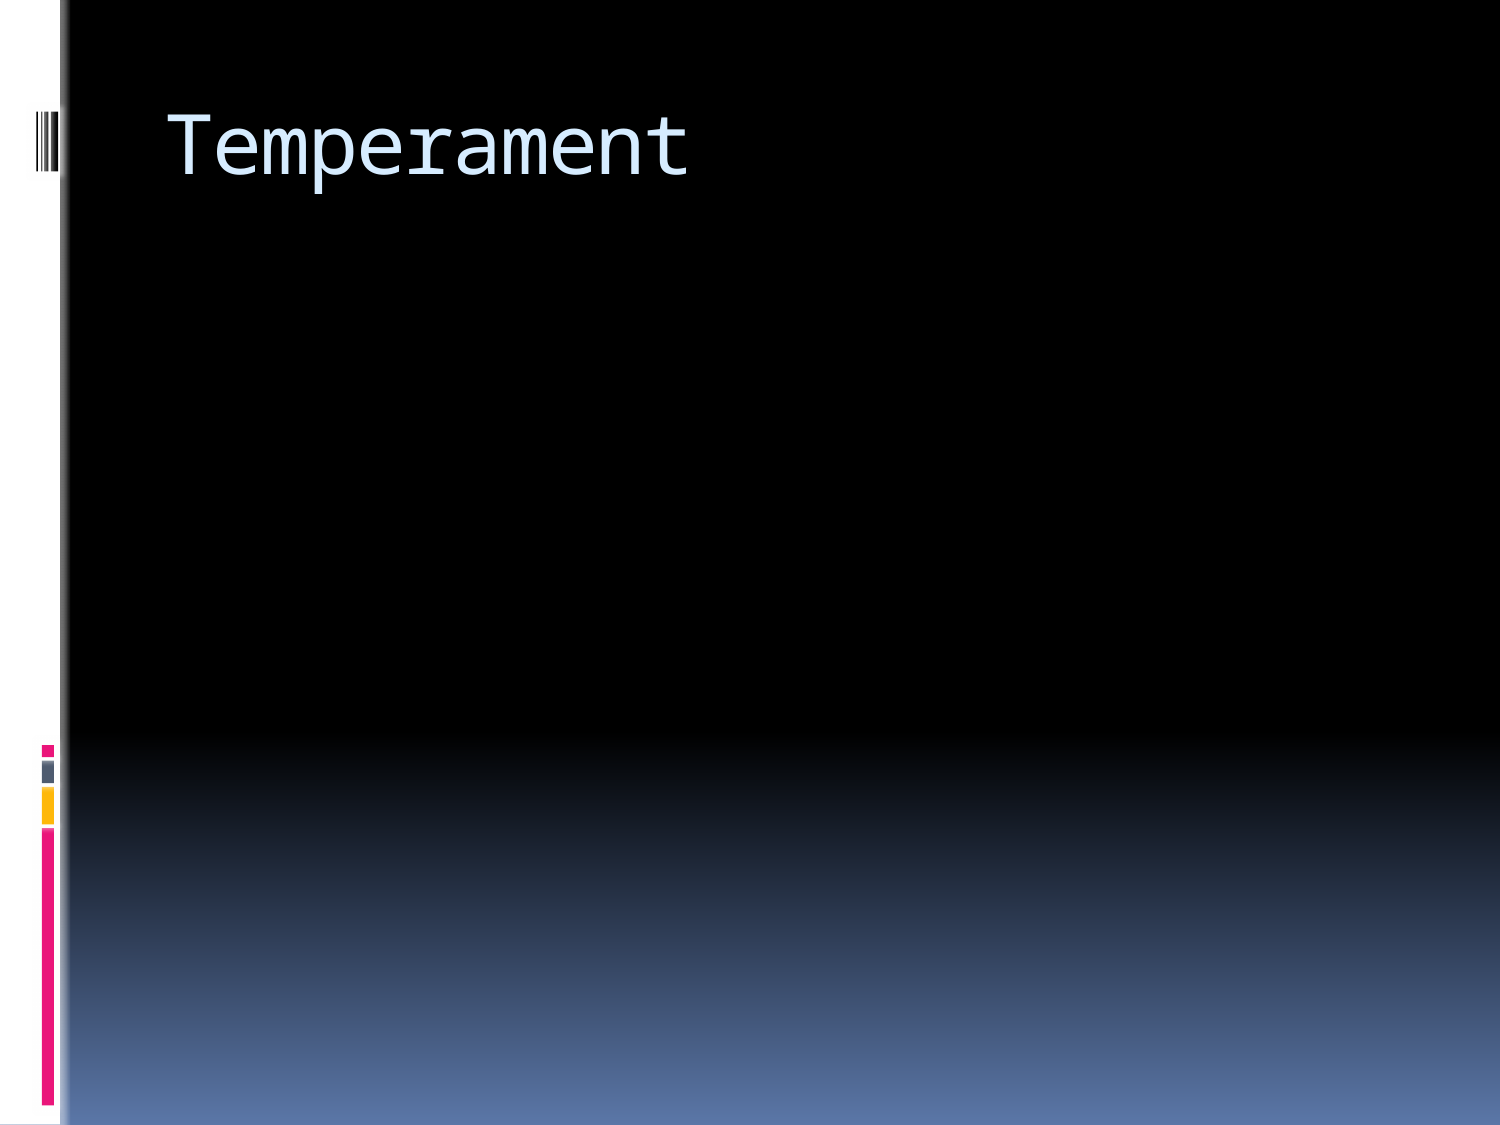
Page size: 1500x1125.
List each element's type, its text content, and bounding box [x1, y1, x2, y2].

title Temperament [150, 83, 1425, 234]
